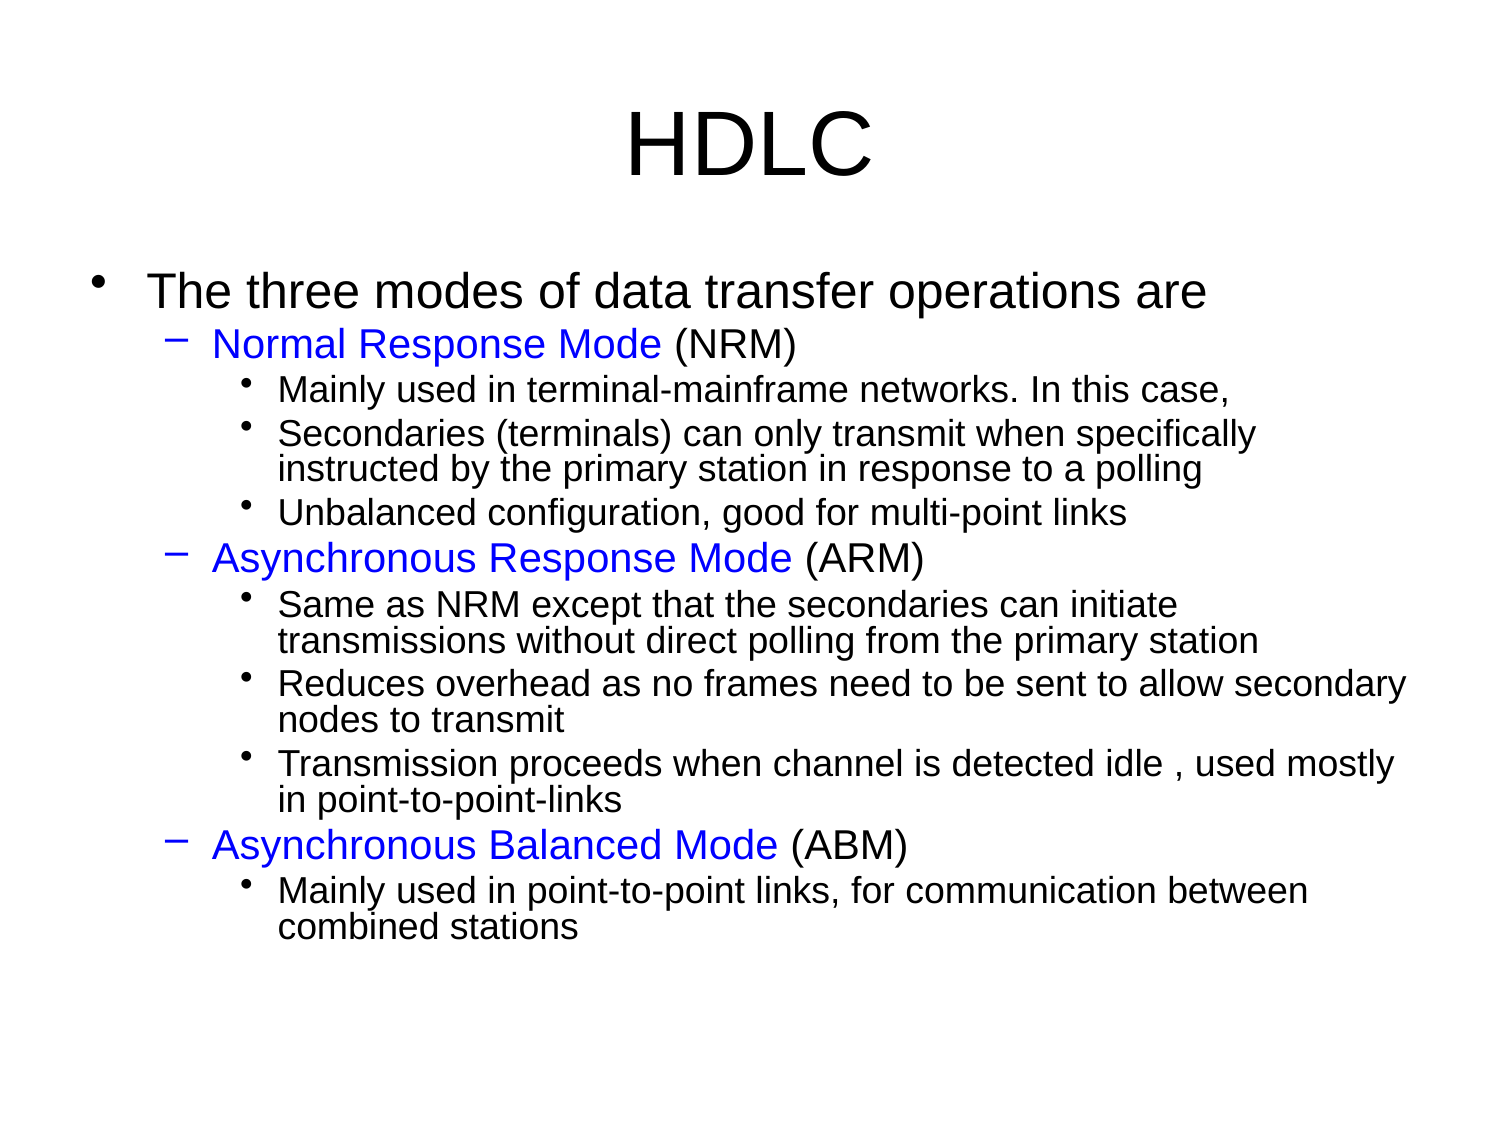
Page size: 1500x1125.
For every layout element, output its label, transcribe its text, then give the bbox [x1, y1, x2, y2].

list The three modes of data transfer operations are Normal Response Mode (NRM) Mainly used in terminal-mainframe networks. In this case, Secondaries (terminals) can only transmit when specifically instructed by the primary station in response to a polling Unbalanced configuration, good for multi-point links Asynchronous Response Mode (ARM) Same as NRM except that the secondaries can initiate transmissions without direct polling from the primary station Reduces overhead as no frames need to be sent to allow secondary nodes to transmit Transmission proceeds when channel is detected idle , used mostly in point-to-point-links Asynchronous Balanced Mode (ABM) Mainly used in point-to-point links, for communication between combined stations [74, 262, 1426, 1006]
title HDLC [74, 44, 1426, 233]
